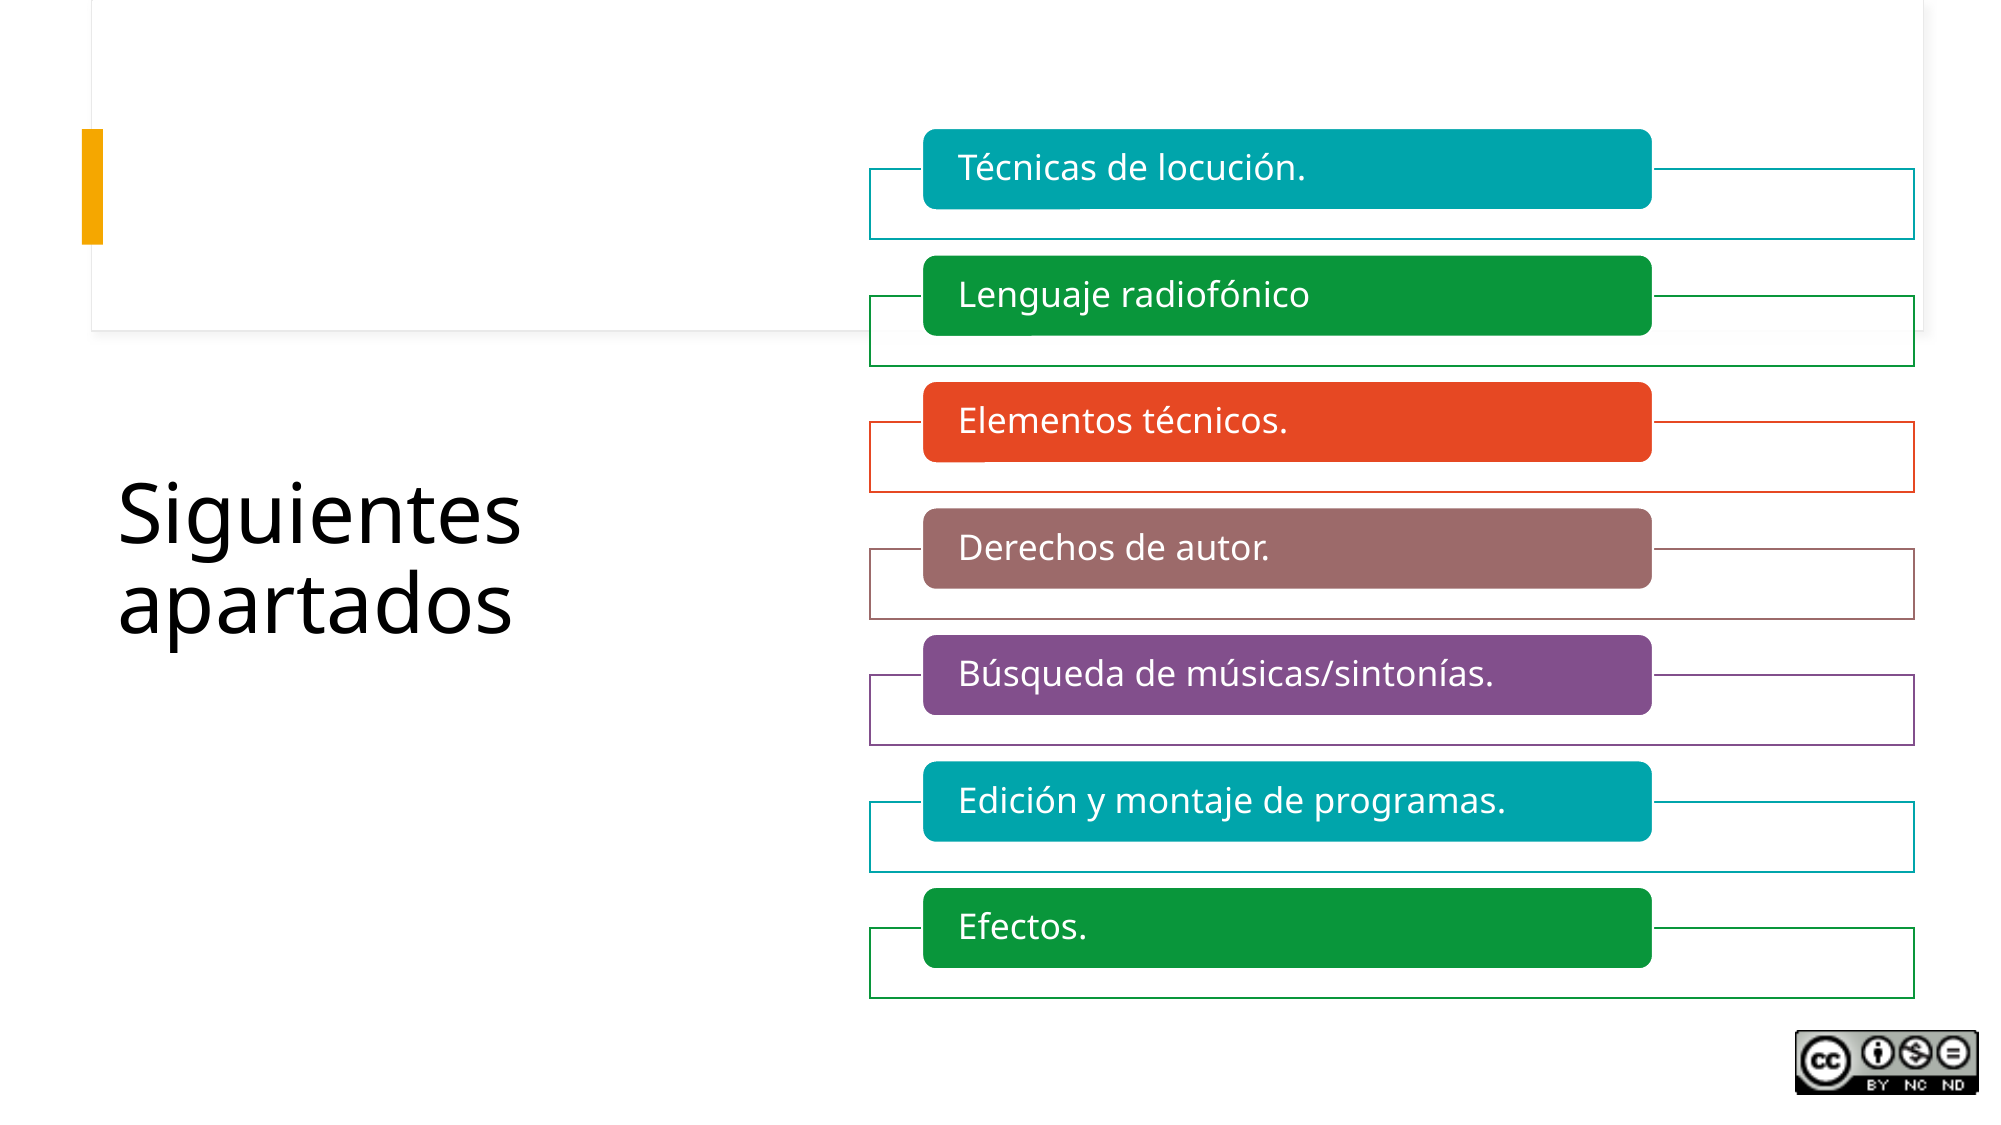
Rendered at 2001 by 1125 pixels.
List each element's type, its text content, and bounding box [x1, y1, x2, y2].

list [869, 110, 1914, 1016]
title Siguientes apartados [101, 190, 693, 933]
picture [1795, 1030, 1979, 1095]
